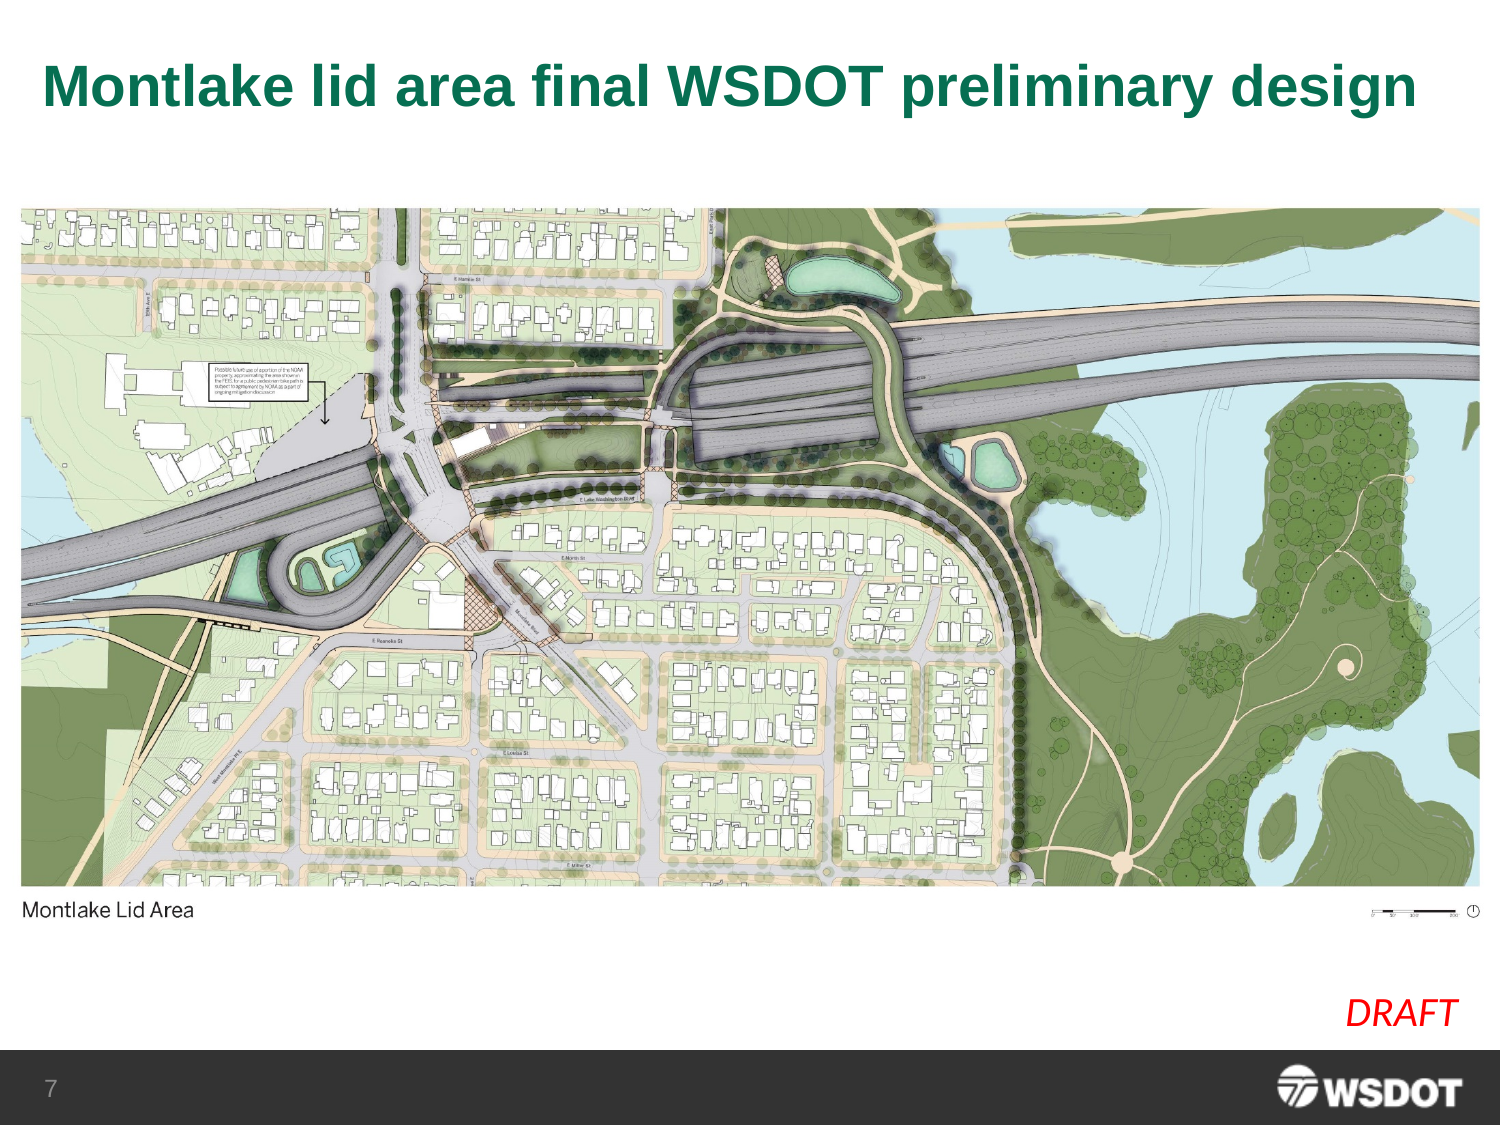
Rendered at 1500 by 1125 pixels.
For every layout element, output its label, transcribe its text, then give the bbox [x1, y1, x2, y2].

text_box DRAFT [1330, 977, 1500, 1043]
picture [0, 187, 1500, 938]
slide_number 7 [29, 1057, 109, 1118]
text_box Montlake lid area final WSDOT preliminary design [27, 41, 1478, 126]
